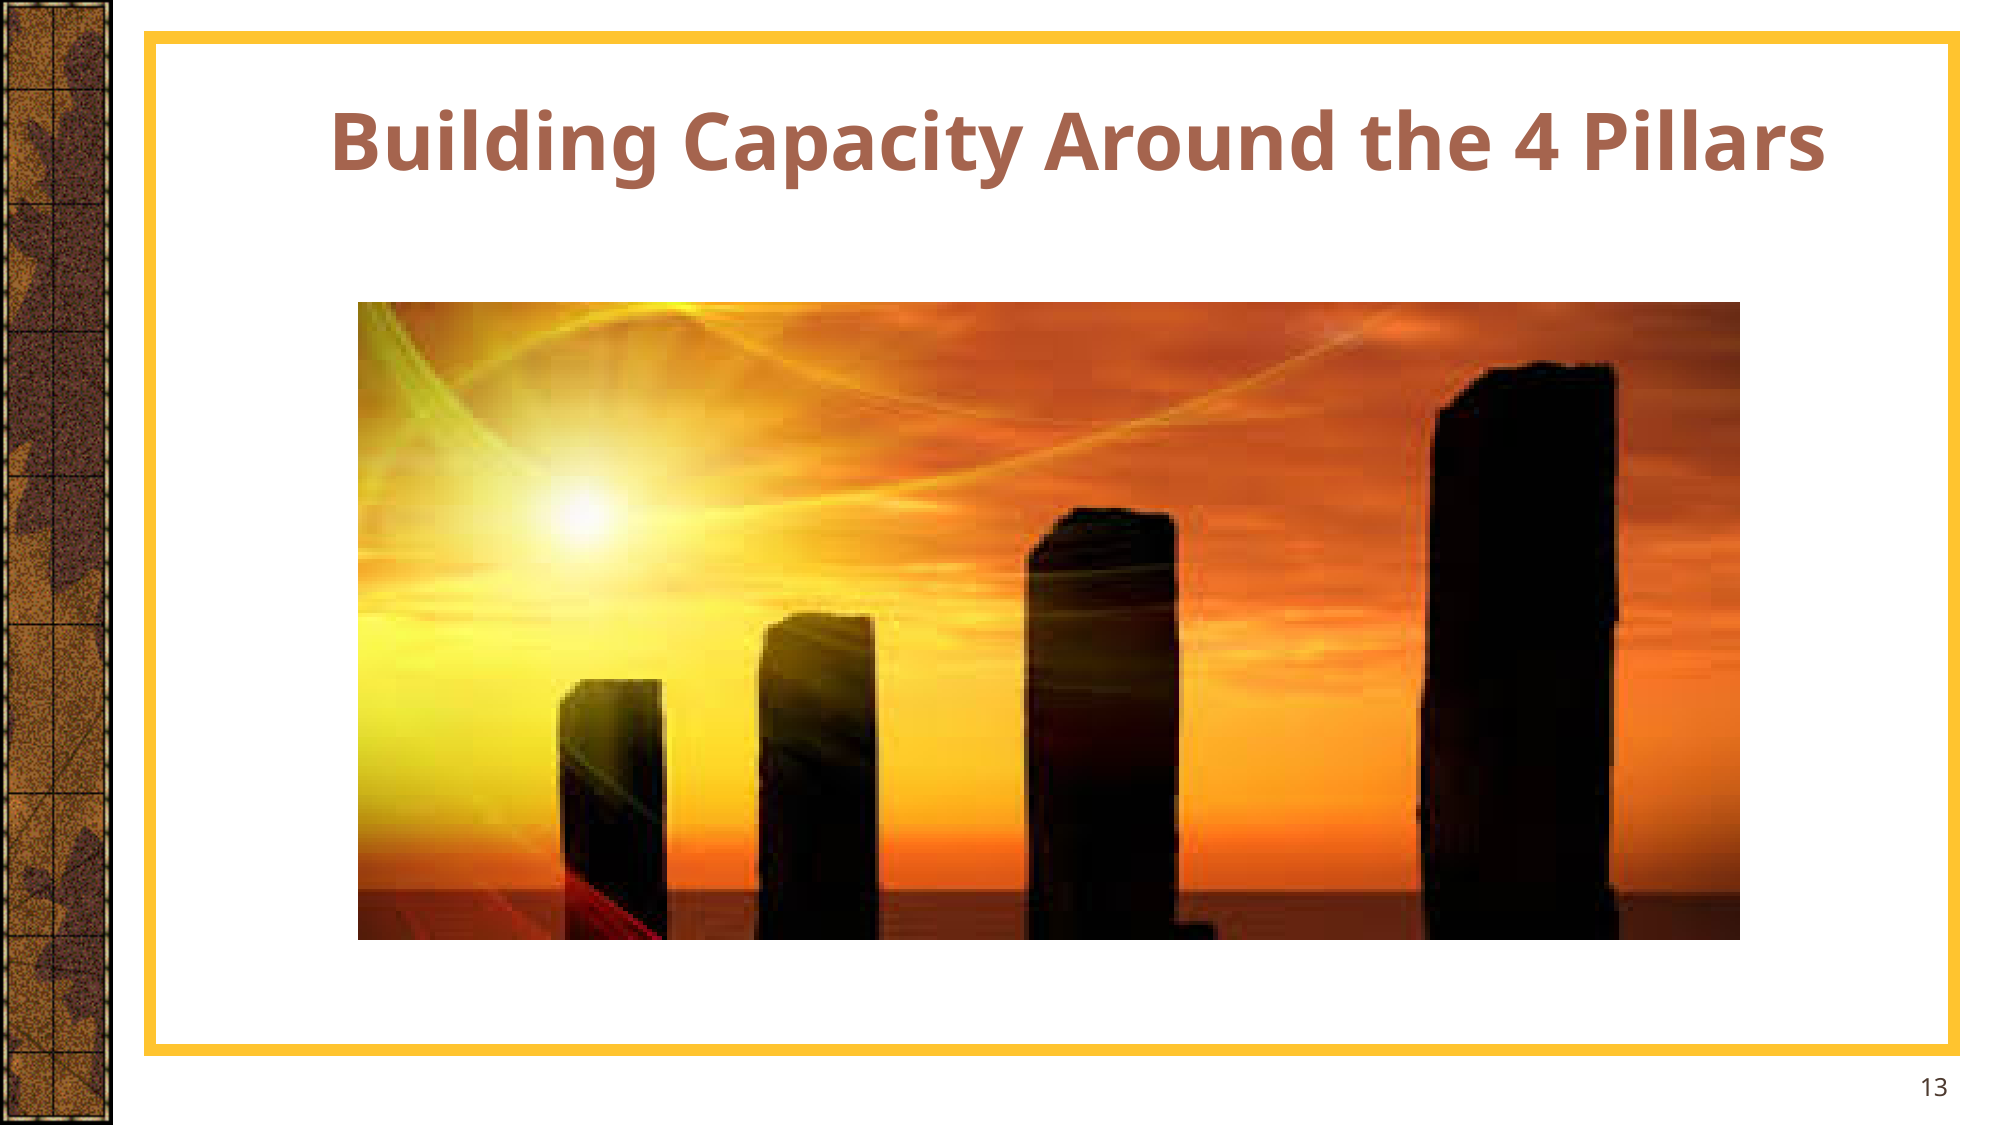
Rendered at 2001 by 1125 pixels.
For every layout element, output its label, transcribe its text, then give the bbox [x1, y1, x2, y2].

slide_number 13 [1883, 1034, 1984, 1113]
picture [0, 0, 113, 1125]
picture [358, 302, 1740, 941]
title Building Capacity Around the 4 Pillars [313, 45, 1954, 233]
